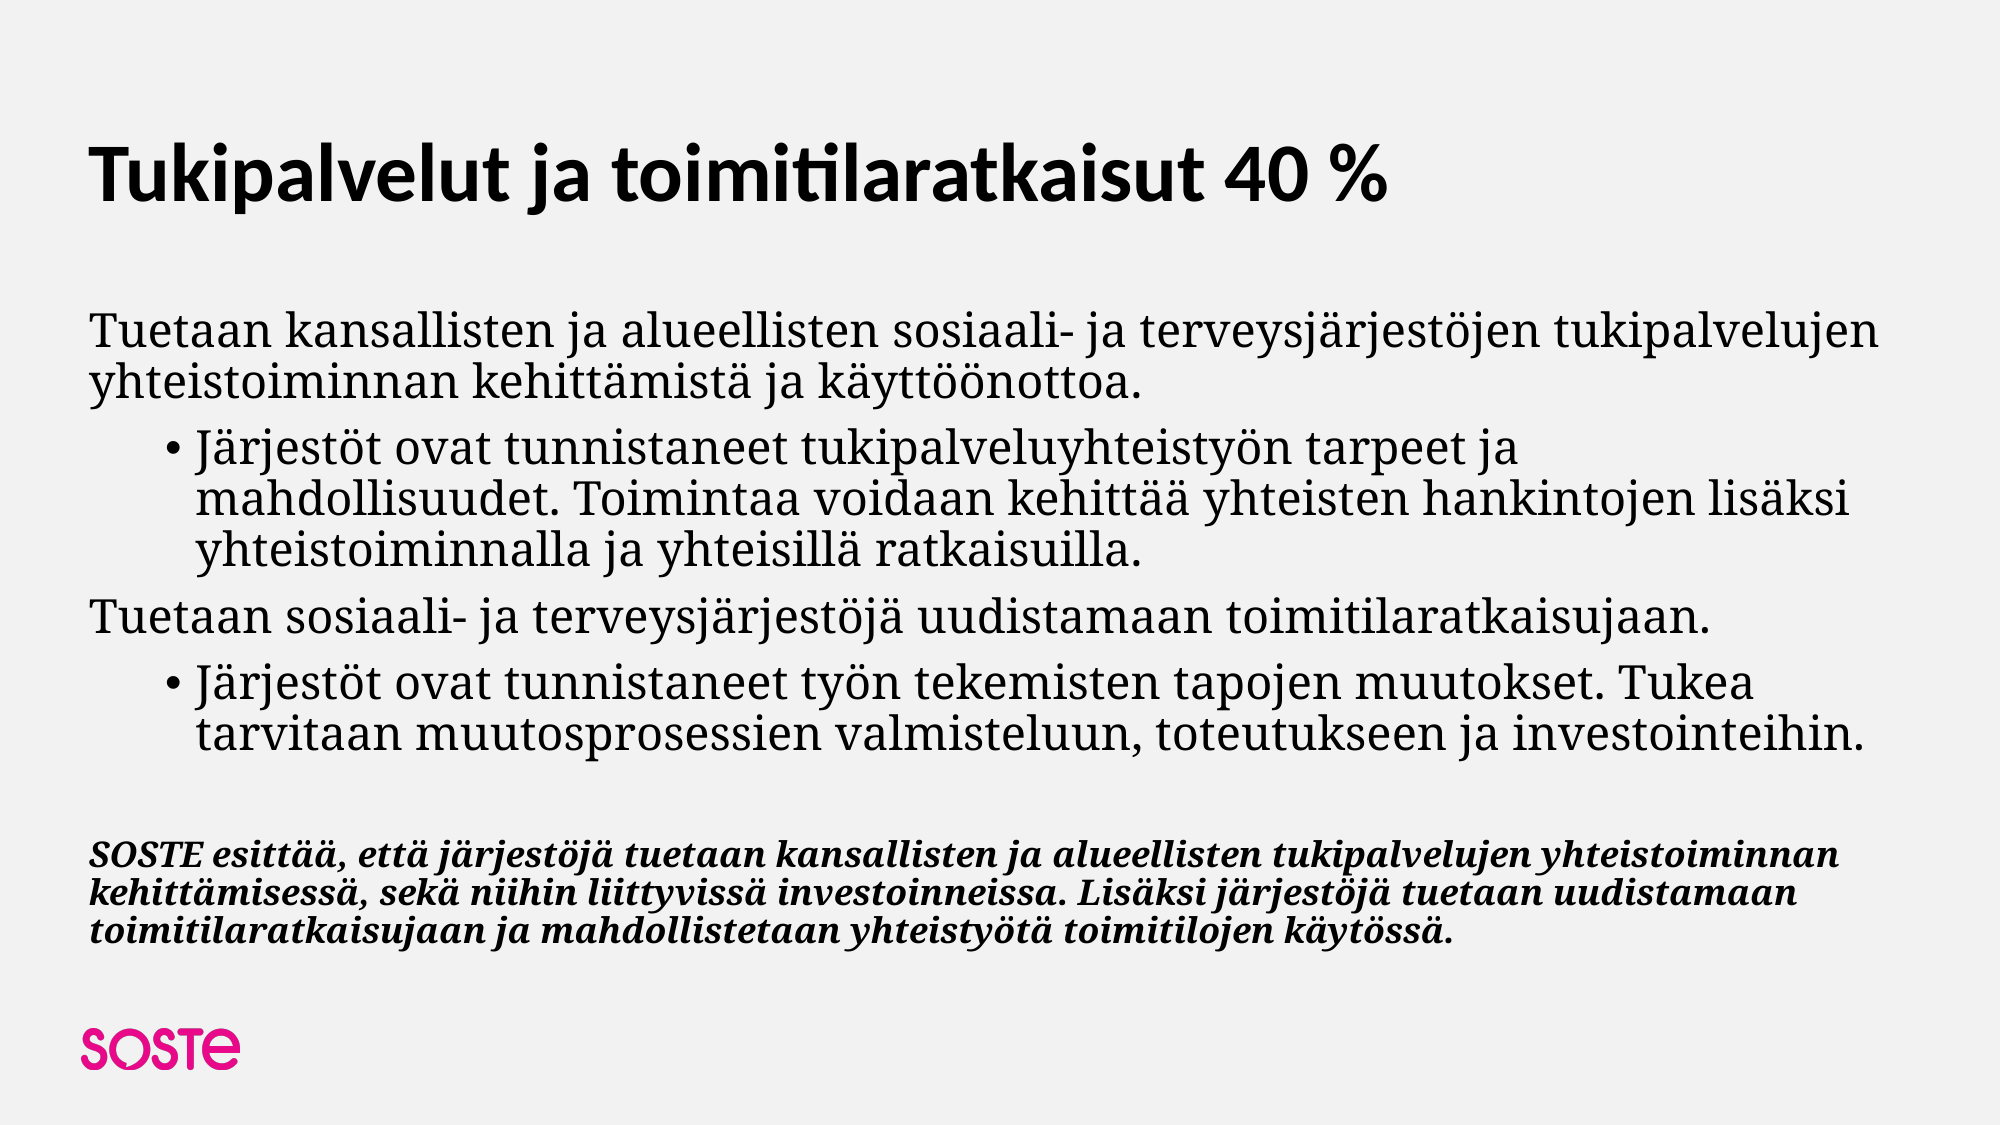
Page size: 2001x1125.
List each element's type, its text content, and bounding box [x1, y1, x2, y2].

title Tukipalvelut ja toimitilaratkaisut 40 % [80, 59, 1895, 278]
picture [81, 1028, 240, 1070]
list Tuetaan kansallisten ja alueellisten sosiaali- ja terveysjärjestöjen tukipalvelujen yhteistoiminnan kehittämistä ja käyttöönottoa. Järjestöt ovat tunnistaneet tukipalveluyhteistyön tarpeet ja mahdollisuudet. Toimintaa voidaan kehittää yhteisten hankintojen lisäksi yhteistoiminnalla ja yhteisillä ratkaisuilla. Tuetaan sosiaali- ja terveysjärjestöjä uudistamaan toimitilaratkaisujaan. Järjestöt ovat tunnistaneet työn tekemisten tapojen muutokset. Tukea tarvitaan muutosprosessien valmisteluun, toteutukseen ja investointeihin. SOSTE esittää, että järjestöjä tuetaan kansallisten ja alueellisten tukipalvelujen yhteistoiminnan kehittämisessä, sekä niihin liittyvissä investoinneissa. Lisäksi järjestöjä tuetaan uudistamaan toimitilaratkaisujaan ja mahdollistetaan yhteistyötä toimitilojen käytössä. [80, 298, 1895, 980]
